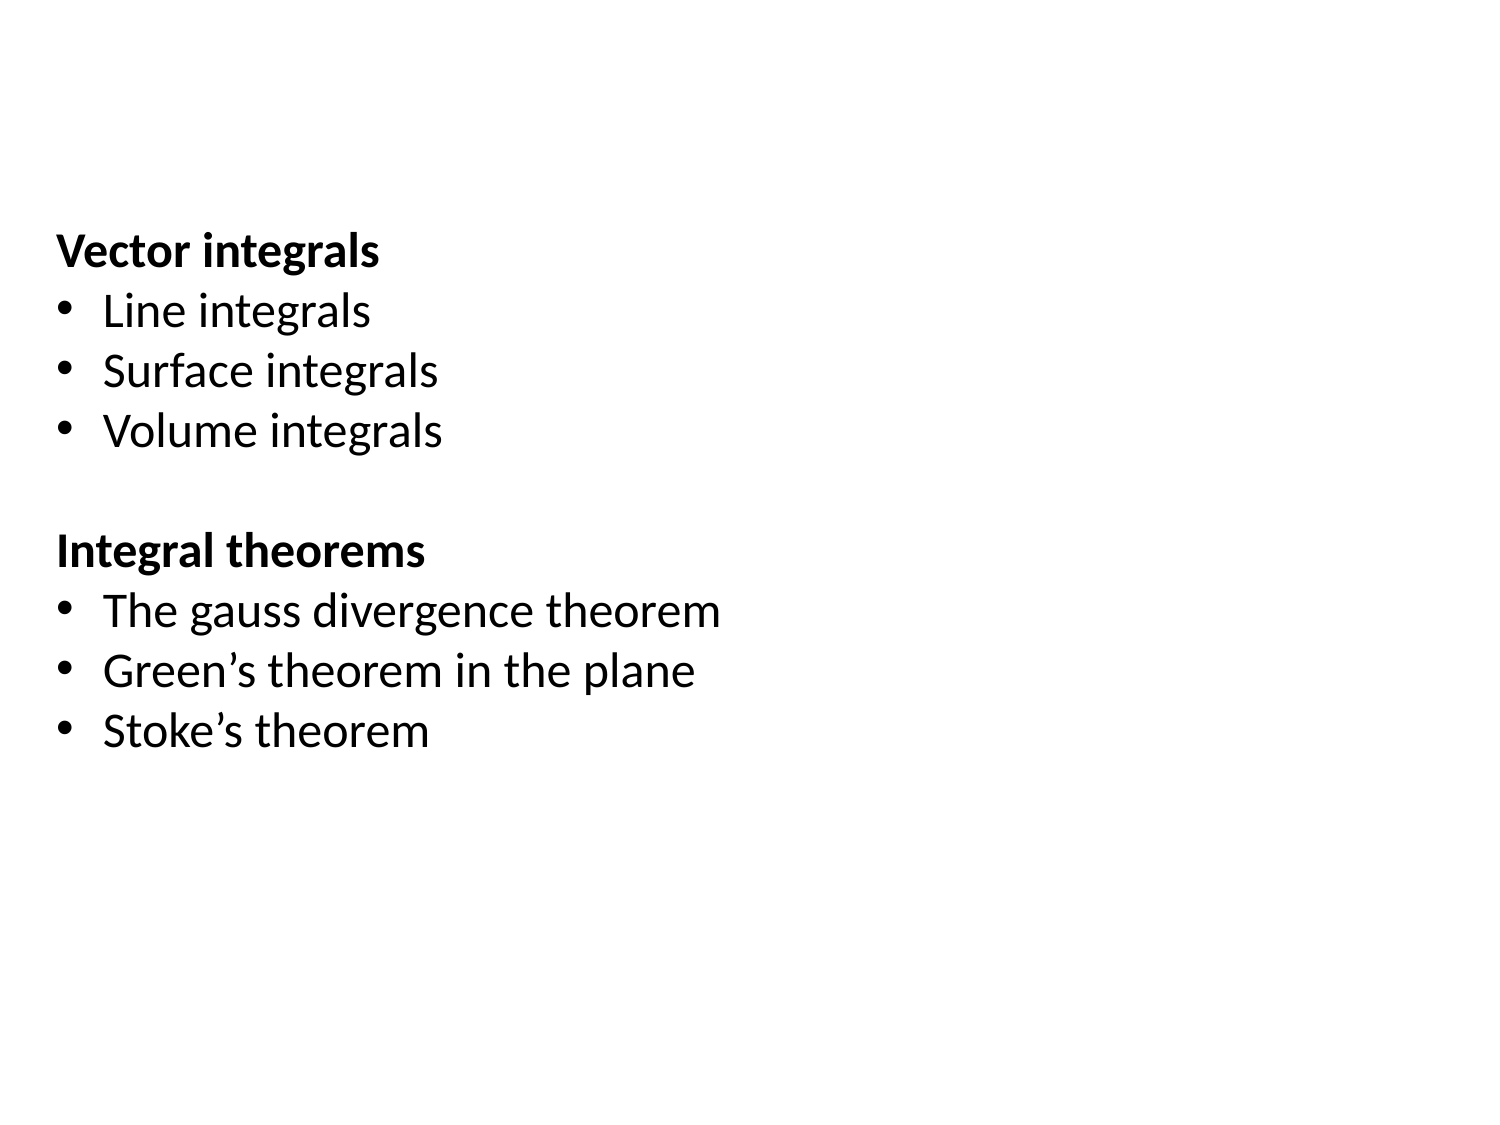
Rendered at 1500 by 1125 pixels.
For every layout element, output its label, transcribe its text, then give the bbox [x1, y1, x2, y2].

text_box Vector integrals Line integrals Surface integrals Volume integrals Integral theorems The gauss divergence theorem Green’s theorem in the plane Stoke’s theorem [41, 89, 1270, 765]
